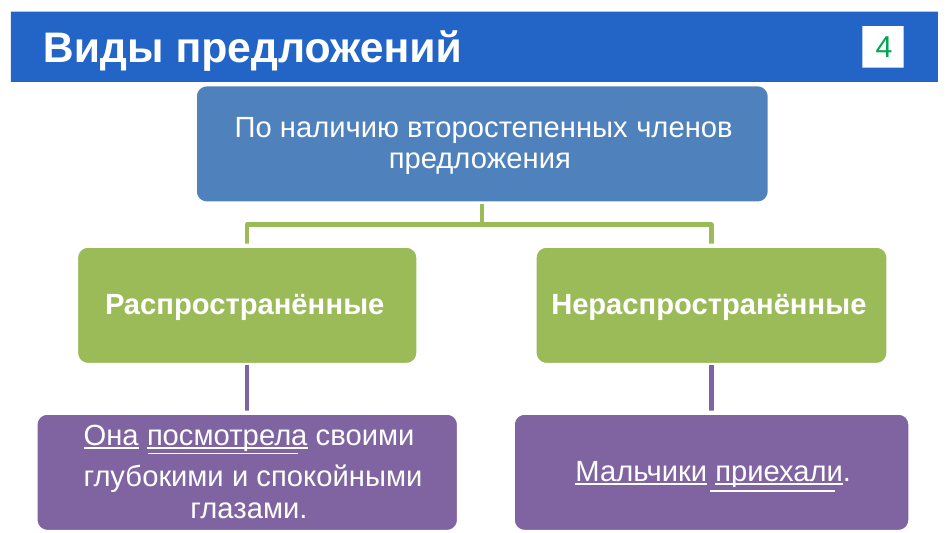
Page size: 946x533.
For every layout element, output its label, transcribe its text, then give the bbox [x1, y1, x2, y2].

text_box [0, 78, 946, 533]
text_box 4 [873, 24, 895, 64]
text_box Виды предложений [28, 11, 478, 77]
